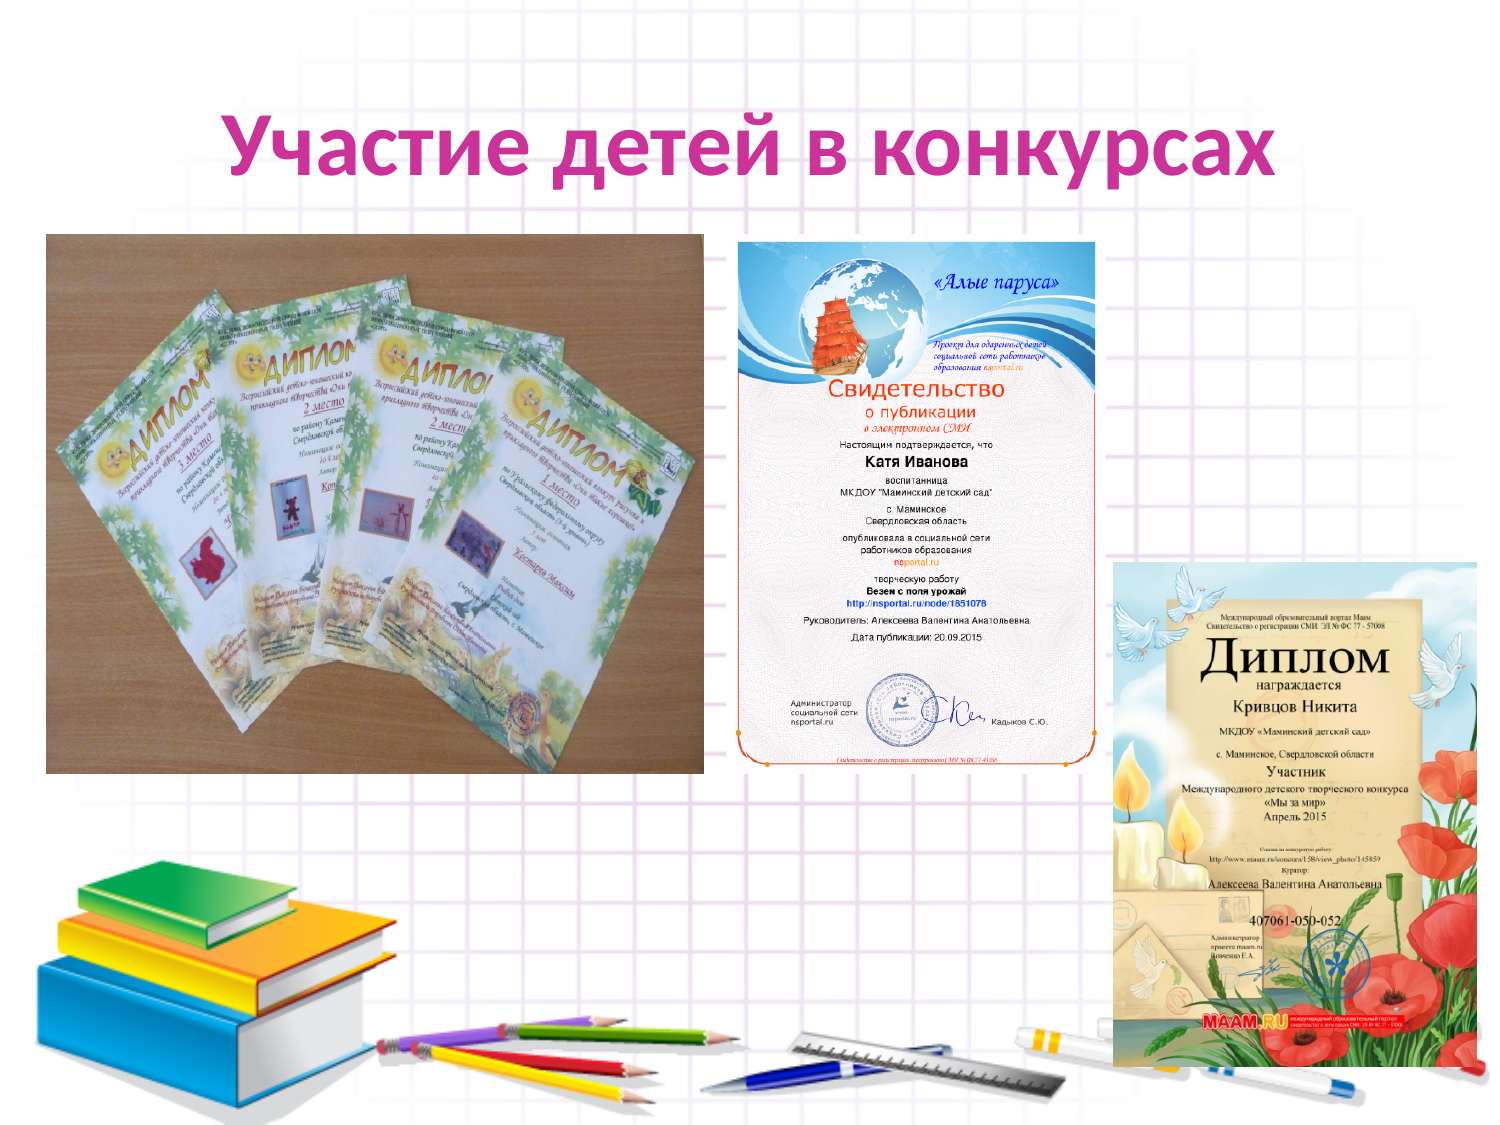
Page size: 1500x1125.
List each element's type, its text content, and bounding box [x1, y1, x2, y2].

title Участие детей в конкурсах [75, 45, 1425, 233]
picture [0, 0, 1500, 1125]
